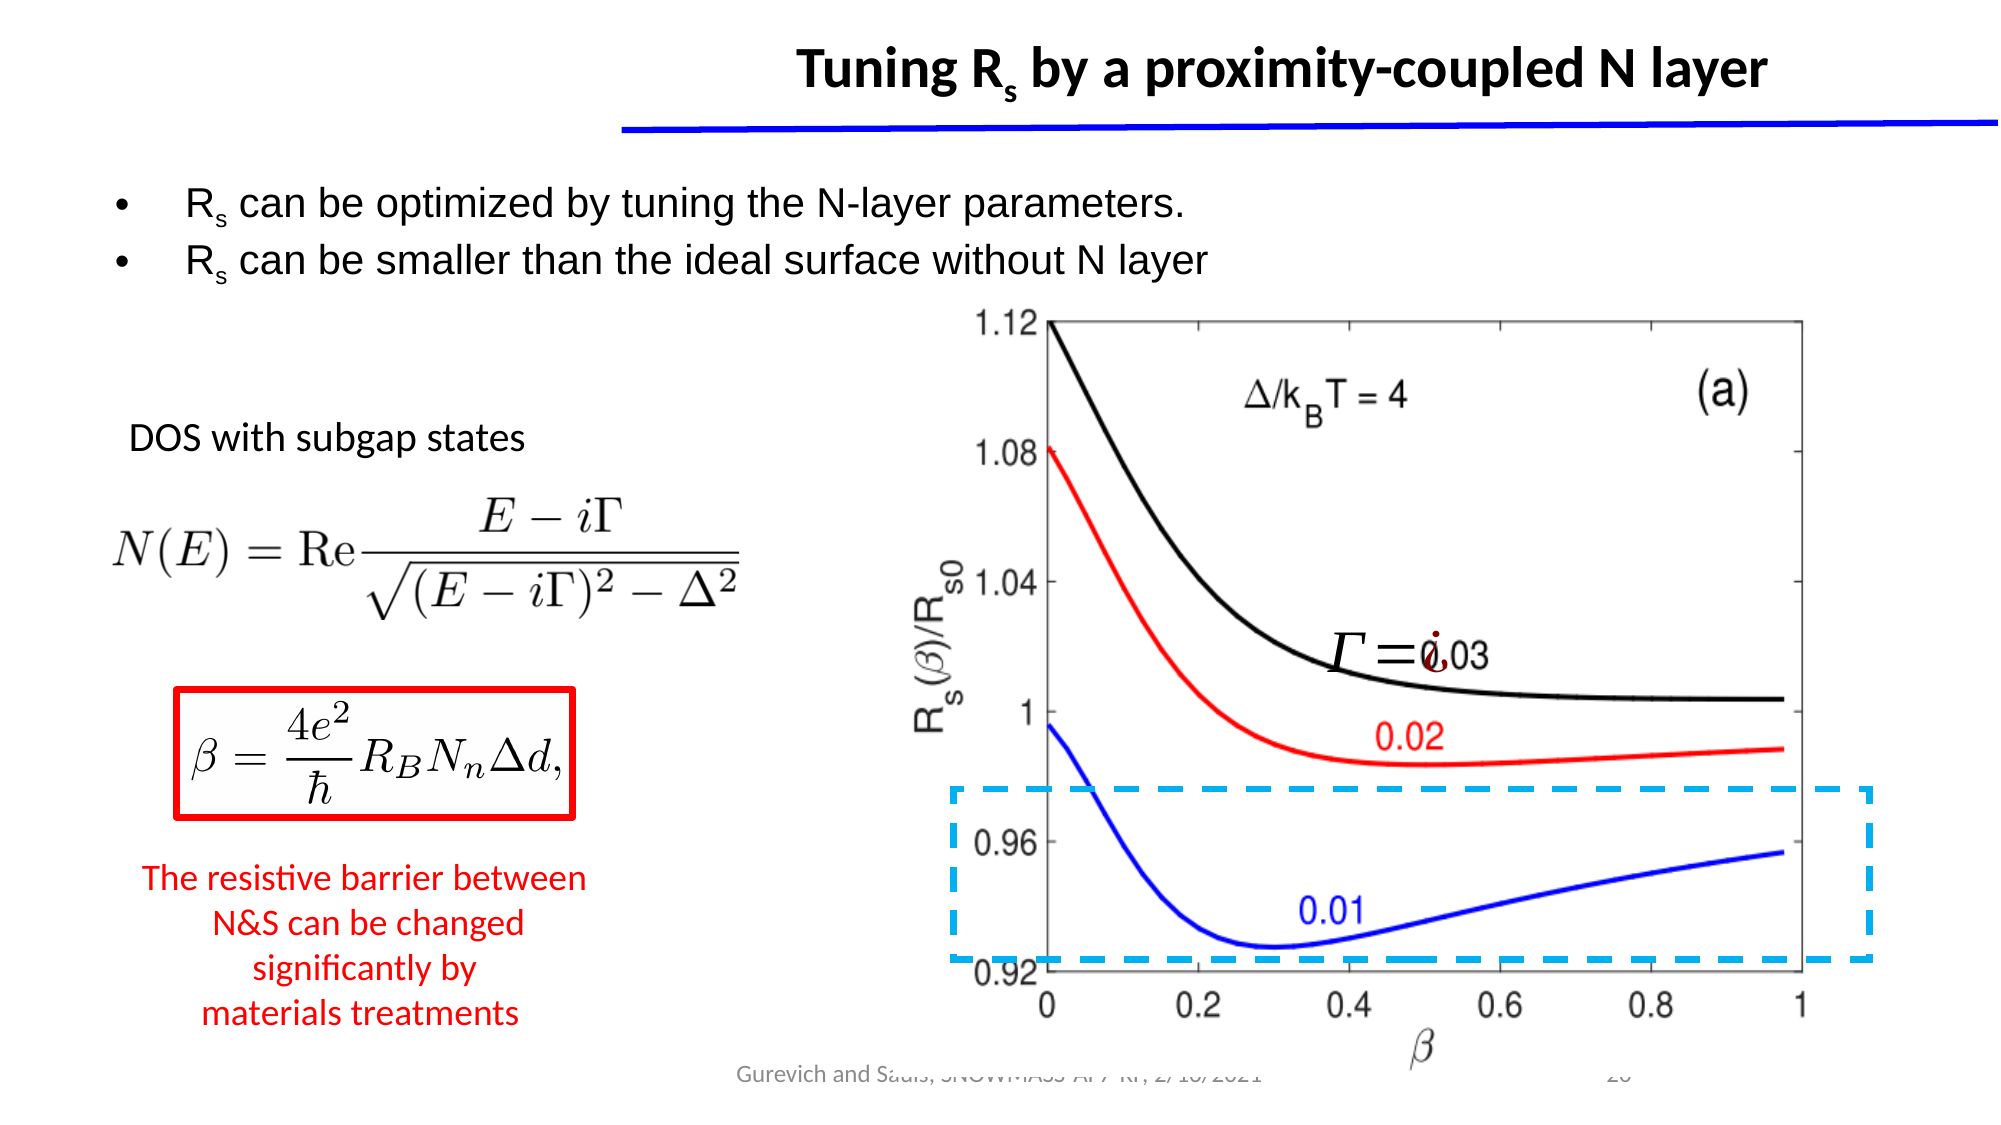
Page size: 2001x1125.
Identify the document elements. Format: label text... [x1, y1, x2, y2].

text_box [893, 284, 1870, 1077]
text_box The resistive barrier between N&S can be changed significantly by materials treatments [116, 845, 622, 1041]
slide_number 20 [1338, 1077, 1647, 1096]
footer Gurevich and Sauls, SNOWMASS-AF7-RF, 2/16/2021 [662, 1042, 1338, 1103]
text_box DOS with subgap states [114, 402, 541, 467]
text_box Rs can be optimized by tuning the N-layer parameters. Rs can be smaller than the ideal surface without N layer [99, 168, 1767, 297]
picture [179, 692, 570, 814]
picture [112, 496, 740, 620]
text_box Tuning Rs by a proximity-coupled N layer [781, 0, 1785, 117]
